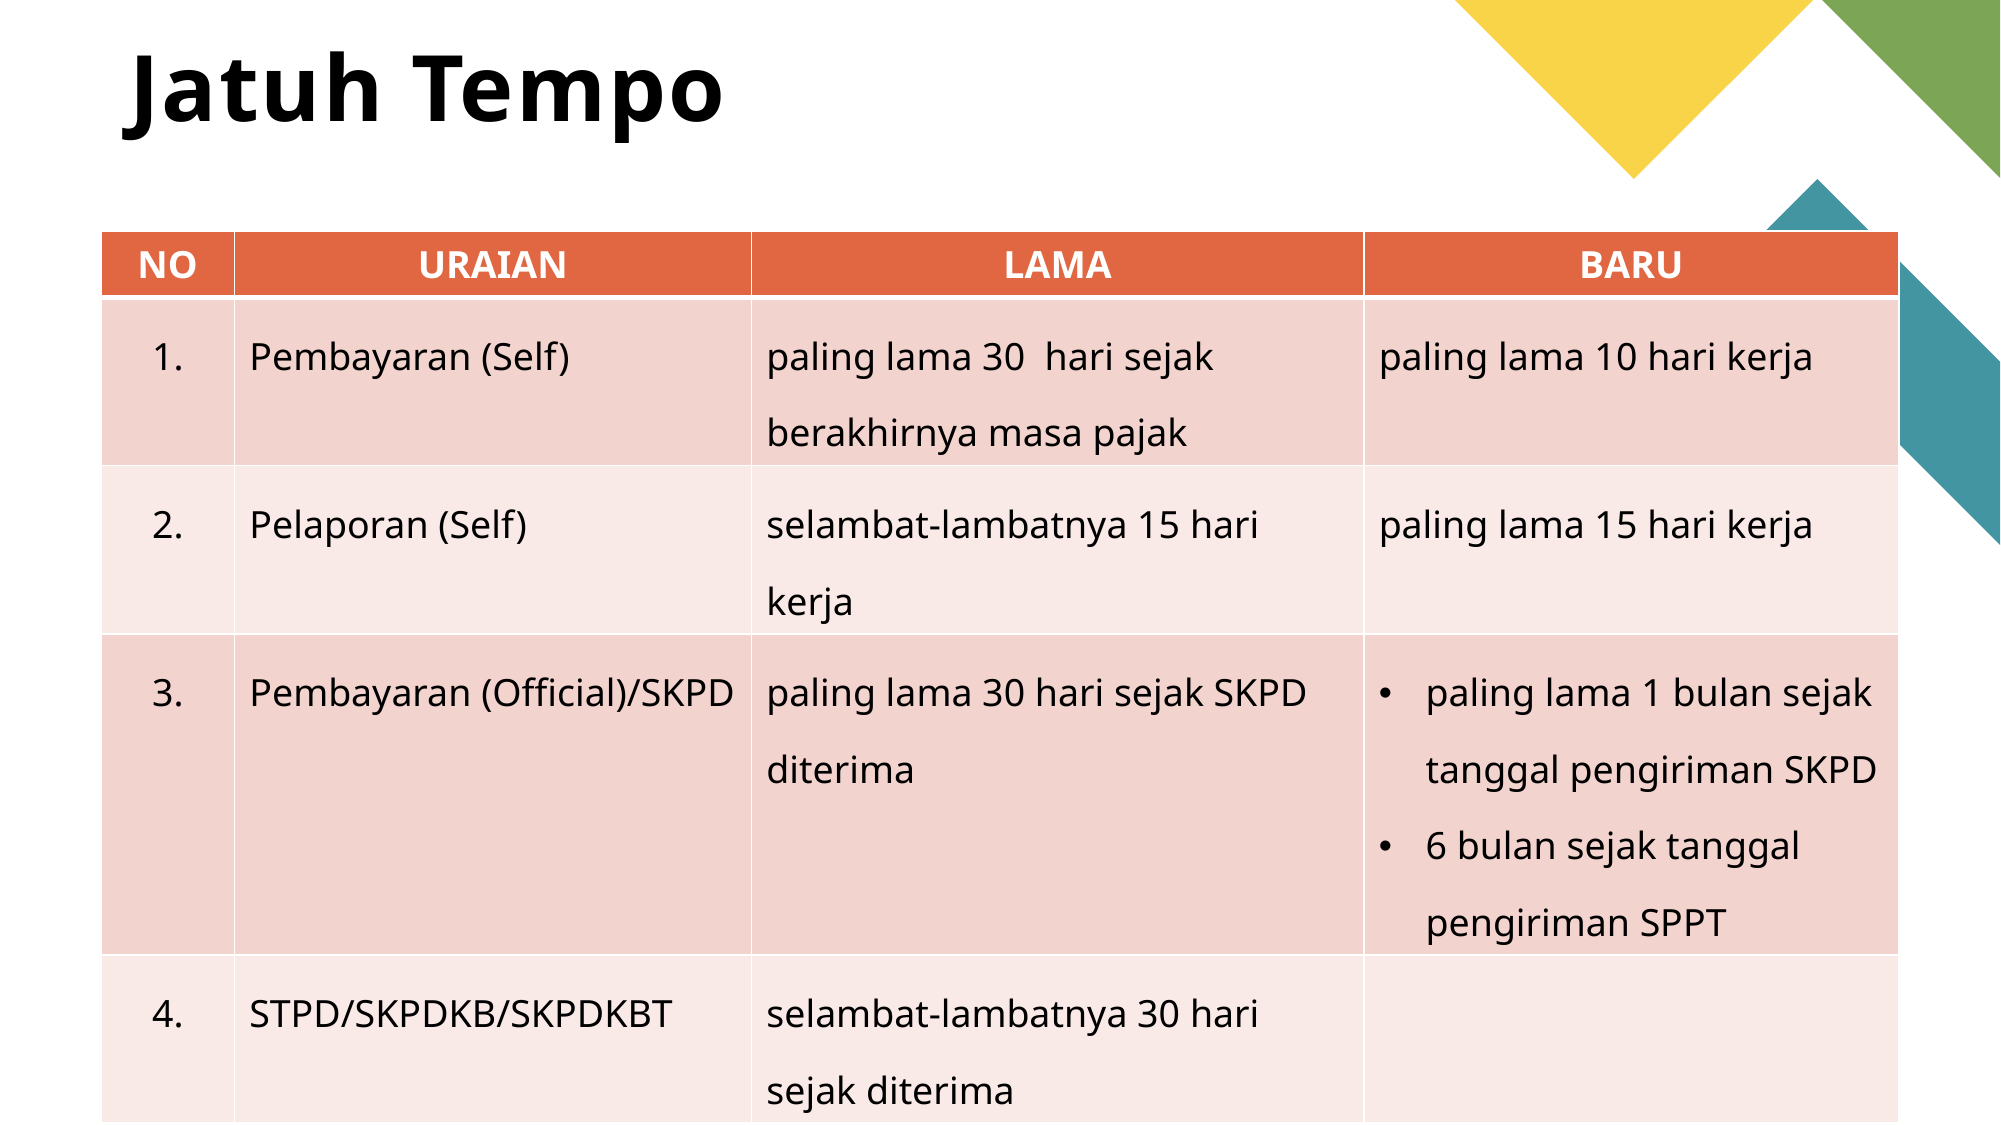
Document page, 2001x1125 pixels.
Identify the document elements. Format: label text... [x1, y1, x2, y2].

table_cell 4. [102, 956, 234, 1122]
title Jatuh Tempo [129, 40, 941, 141]
table_cell paling lama 10 hari kerja [1365, 300, 1898, 465]
table_cell STPD/SKPDKB/SKPDKBT [235, 956, 751, 1122]
table_cell paling lama 30 hari sejak berakhirnya masa pajak [752, 300, 1363, 465]
table_header URAIAN [235, 232, 751, 295]
table_cell 3. [102, 635, 234, 954]
table_cell [1365, 956, 1898, 1122]
table_cell 1. [102, 300, 234, 465]
table_cell Pembayaran (Self) [235, 300, 751, 465]
table_cell 2. [102, 466, 234, 633]
table_cell paling lama 1 bulan sejak tanggal pengiriman SKPD 6 bulan sejak tanggal pengiriman SPPT [1365, 635, 1898, 954]
table_header LAMA [752, 232, 1363, 295]
table_cell Pembayaran (Official)/SKPD [235, 635, 751, 954]
table_cell selambat-lambatnya 30 hari sejak diterima [752, 956, 1363, 1122]
table_header BARU [1365, 232, 1898, 295]
table_cell selambat-lambatnya 15 hari kerja [752, 466, 1363, 633]
table_cell paling lama 15 hari kerja [1365, 466, 1898, 633]
table_header NO [102, 232, 234, 295]
table_cell paling lama 30 hari sejak SKPD diterima [752, 635, 1363, 954]
table_cell Pelaporan (Self) [235, 466, 751, 633]
